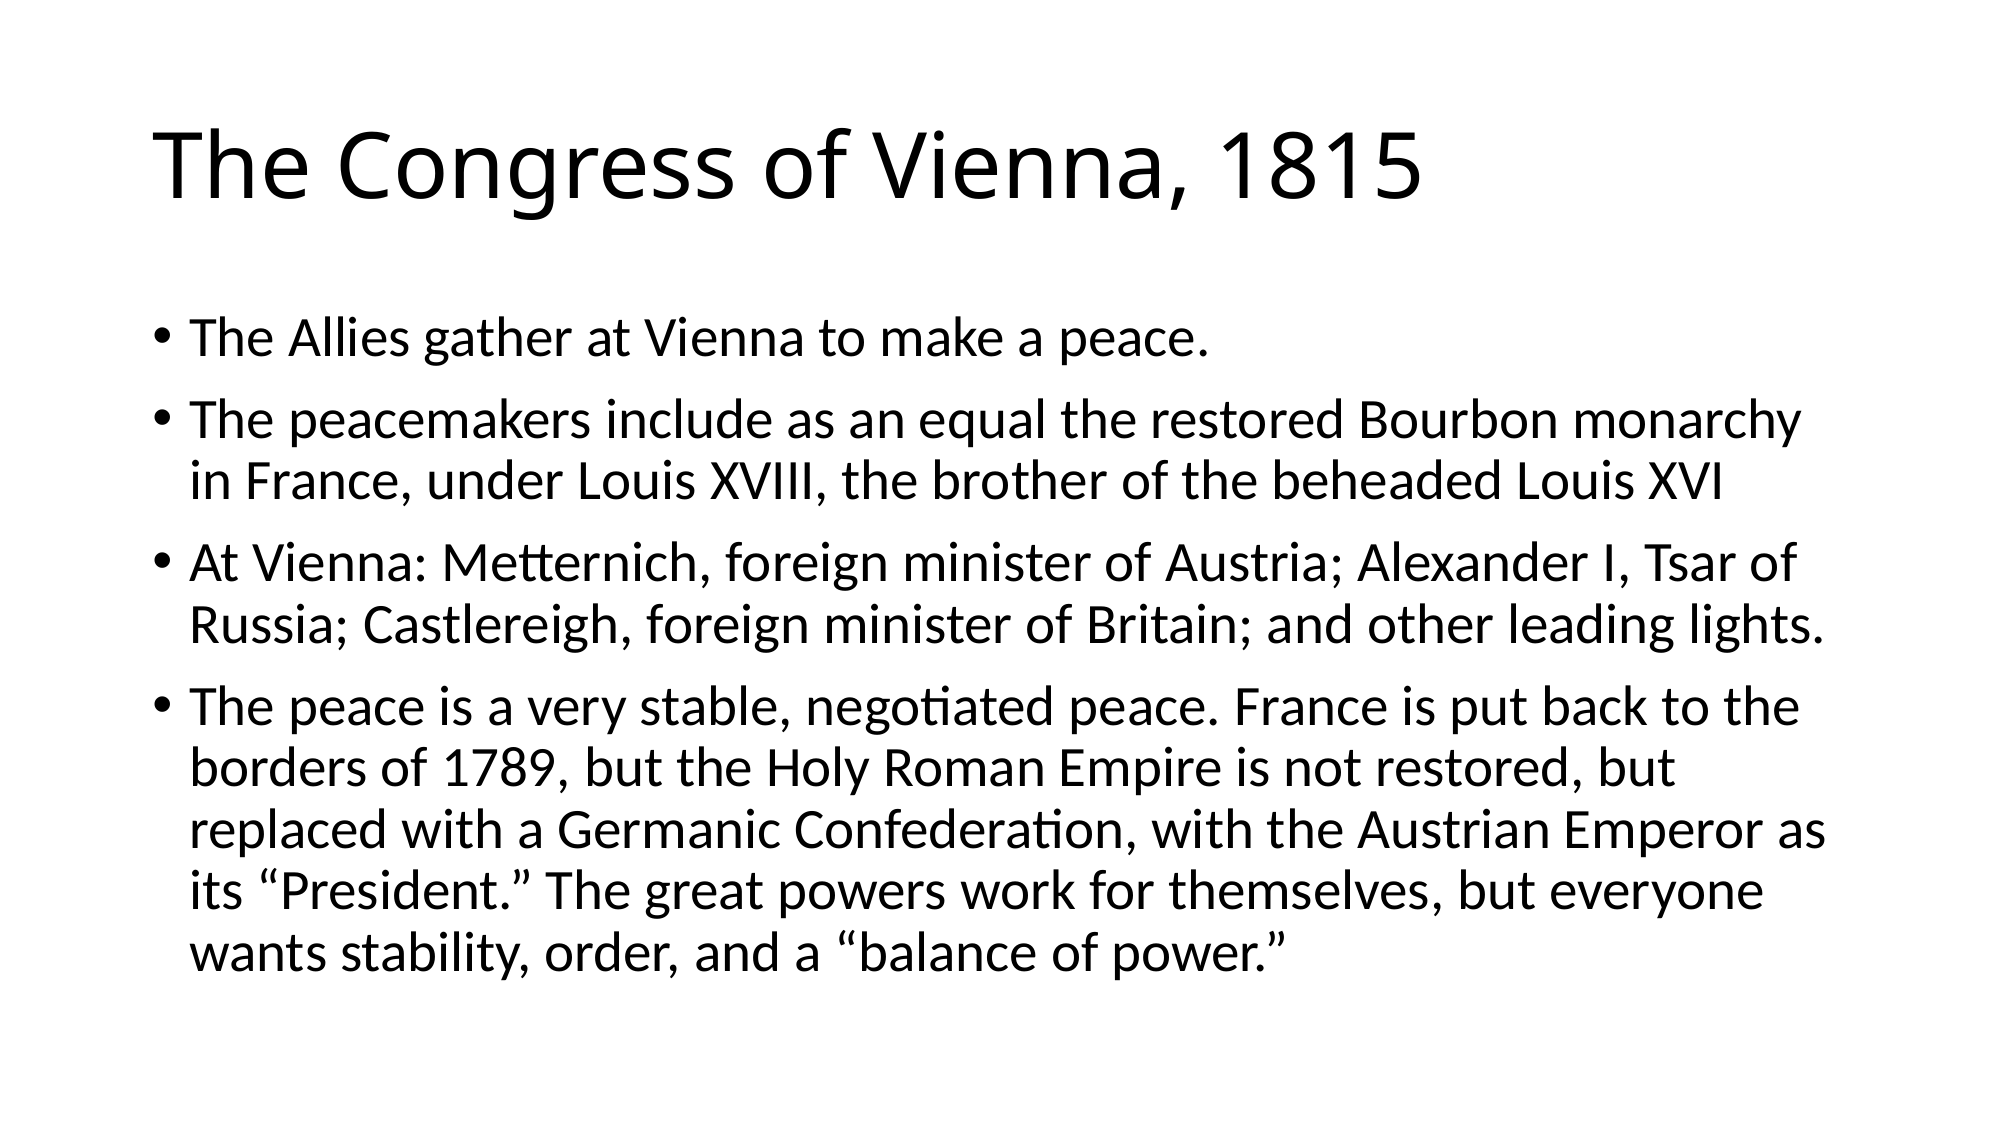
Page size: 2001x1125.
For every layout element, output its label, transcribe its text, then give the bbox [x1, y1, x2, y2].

title The Congress of Vienna, 1815 [137, 59, 1863, 278]
list The Allies gather at Vienna to make a peace. The peacemakers include as an equal the restored Bourbon monarchy in France, under Louis XVIII, the brother of the beheaded Louis XVI At Vienna: Metternich, foreign minister of Austria; Alexander I, Tsar of Russia; Castlereigh, foreign minister of Britain; and other leading lights. The peace is a very stable, negotiated peace. France is put back to the borders of 1789, but the Holy Roman Empire is not restored, but replaced with a Germanic Confederation, with the Austrian Emperor as its “President.” The great powers work for themselves, but everyone wants stability, order, and a “balance of power.” [137, 299, 1863, 1014]
